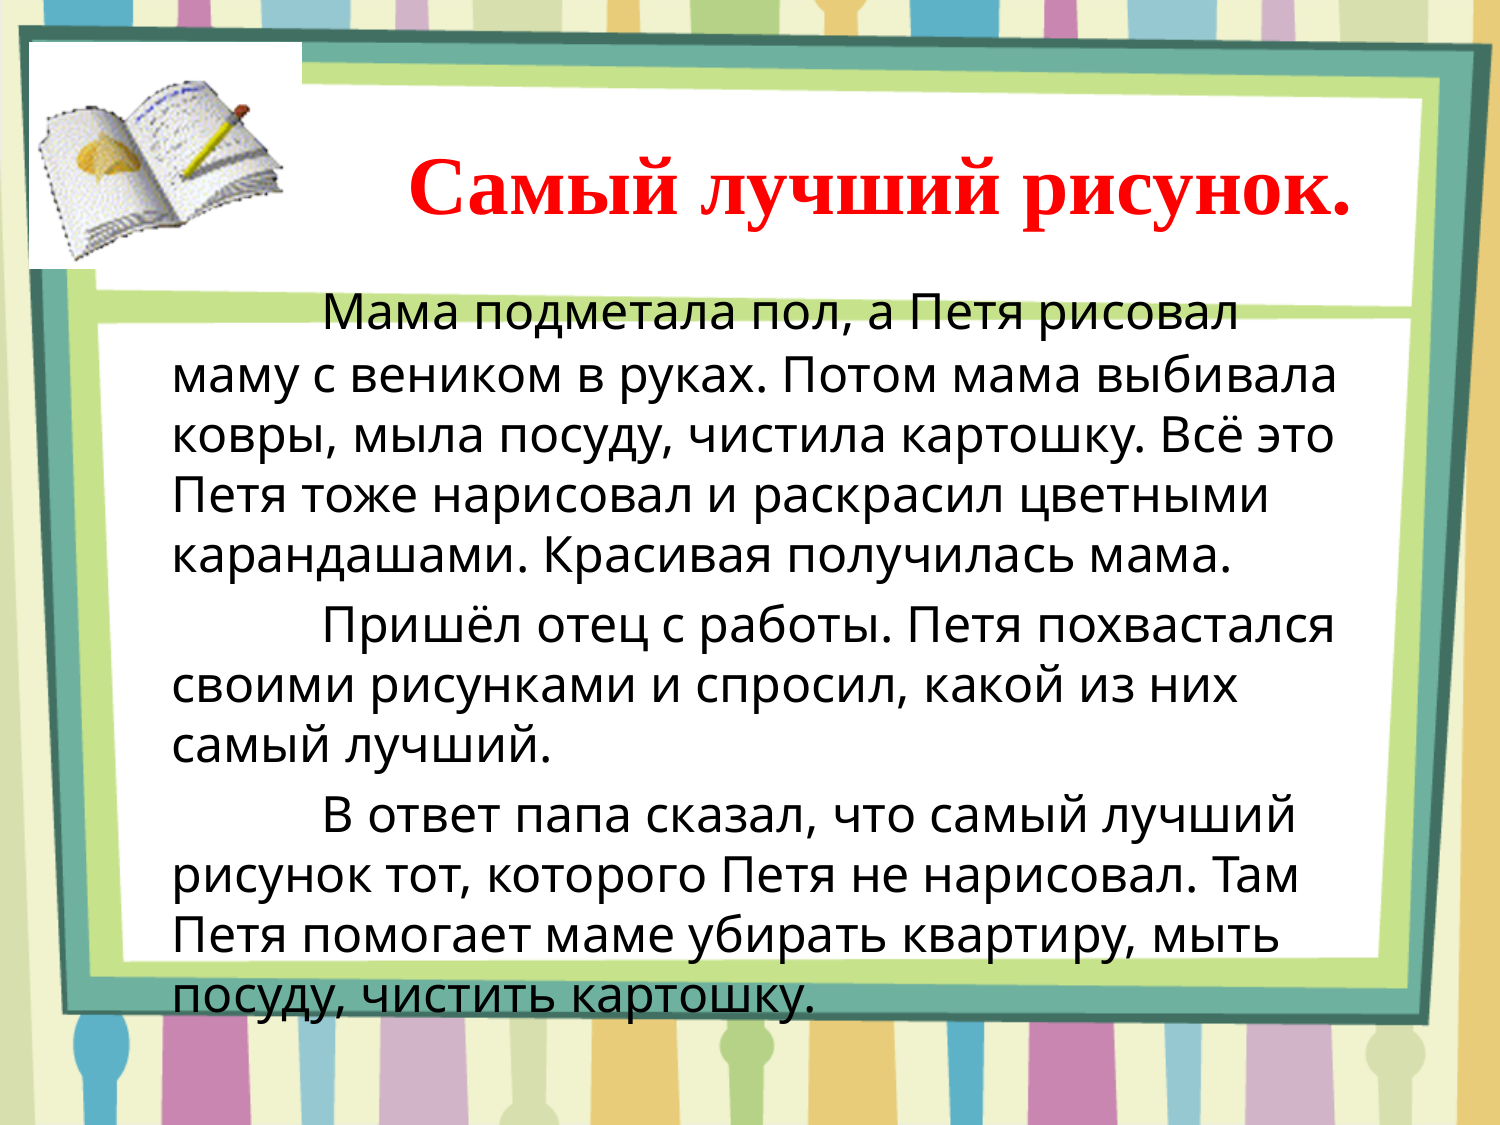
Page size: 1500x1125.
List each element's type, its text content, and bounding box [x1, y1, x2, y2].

picture [0, 0, 1500, 1125]
list Мама подметала пол, а Петя рисовал маму с веником в руках. Потом мама выбивала ковры, мыла посуду, чистила картошку. Всё это Петя тоже нарисовал и раскрасил цветными карандашами. Красивая получилась мама. Пришёл отец с работы. Петя похвастался своими рисунками и спросил, какой из них самый лучший. В ответ папа сказал, что самый лучший рисунок тот, которого Петя не нарисовал. Там Петя помогает маме убирать квартиру, мыть посуду, чистить картошку. [100, 255, 1389, 1107]
title Самый лучший рисунок. [306, 87, 1426, 276]
